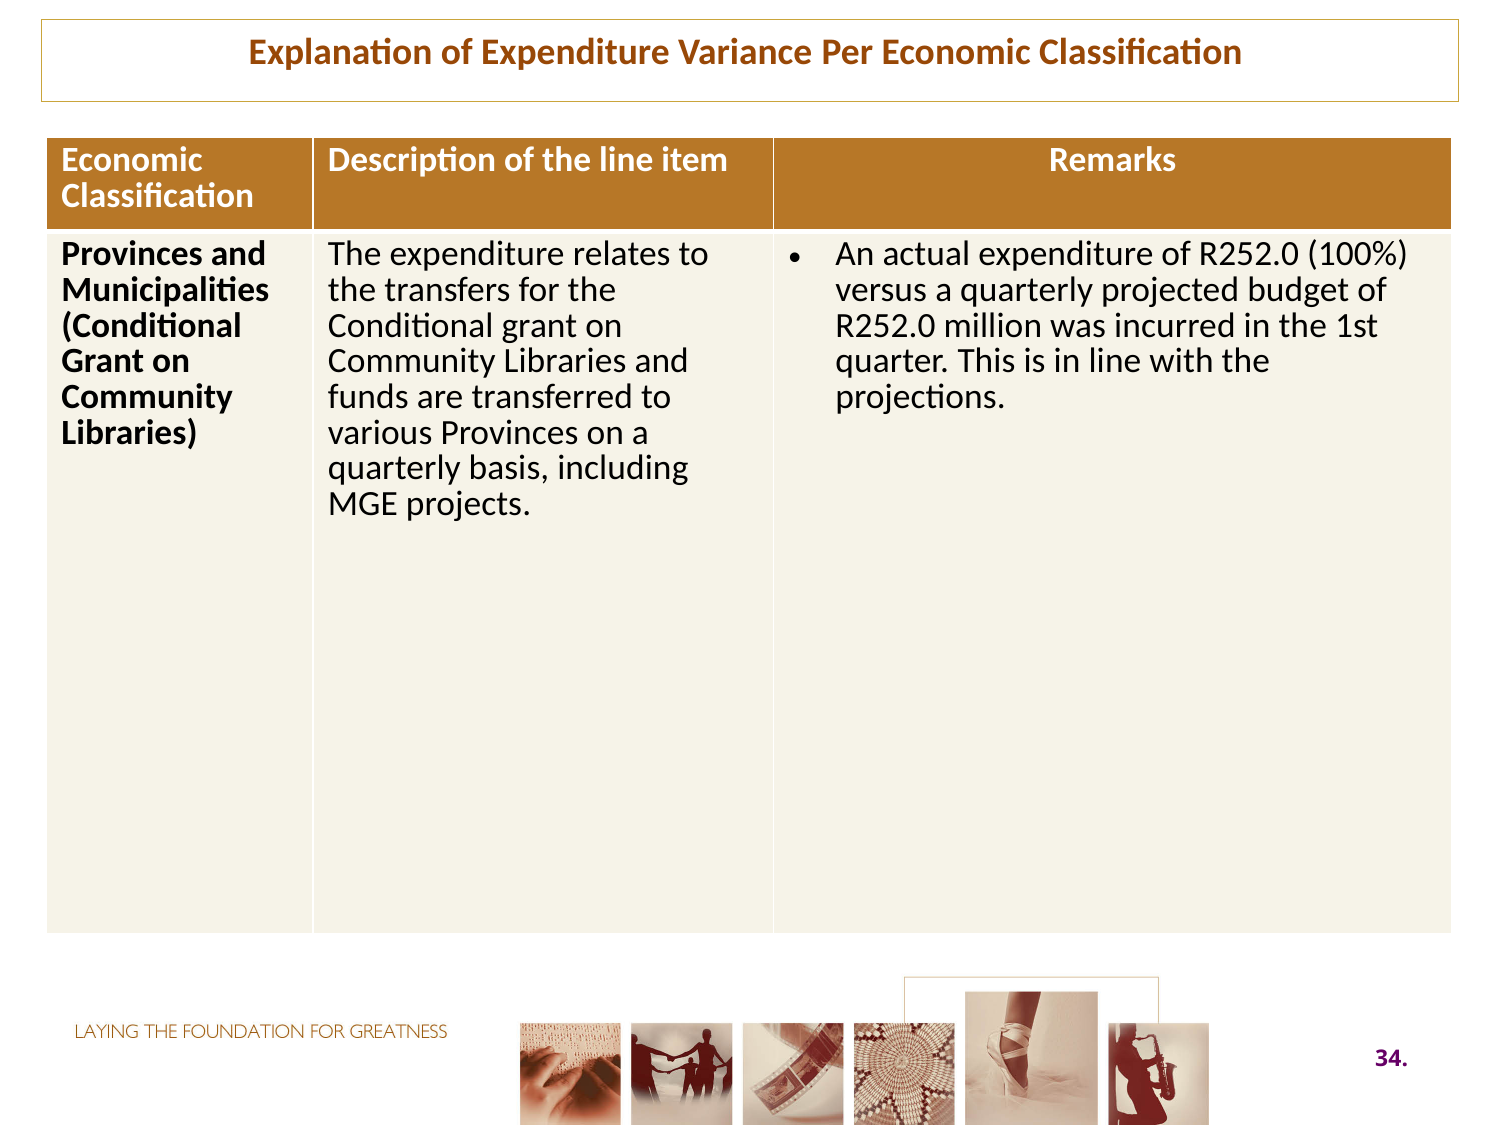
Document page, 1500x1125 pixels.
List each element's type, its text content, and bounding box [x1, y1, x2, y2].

table_header Remarks [774, 138, 1451, 229]
slide_number 34. [1328, 1011, 1424, 1083]
table_cell Provinces and Municipalities (Conditional Grant on Community Libraries) [47, 234, 312, 933]
table_cell An actual expenditure of R252.0 (100%) versus a quarterly projected budget of R252.0 million was incurred in the 1st quarter. This is in line with the projections. [774, 234, 1451, 933]
table_header Economic Classification [47, 138, 312, 229]
table_cell The expenditure relates to the transfers for the Conditional grant on Community Libraries and funds are transferred to various Provinces on a quarterly basis, including MGE projects. [314, 234, 773, 933]
table_header Description of the line item [314, 138, 773, 229]
text_box Explanation of Expenditure Variance Per Economic Classification [41, 19, 1459, 102]
picture [12, 941, 1253, 1125]
